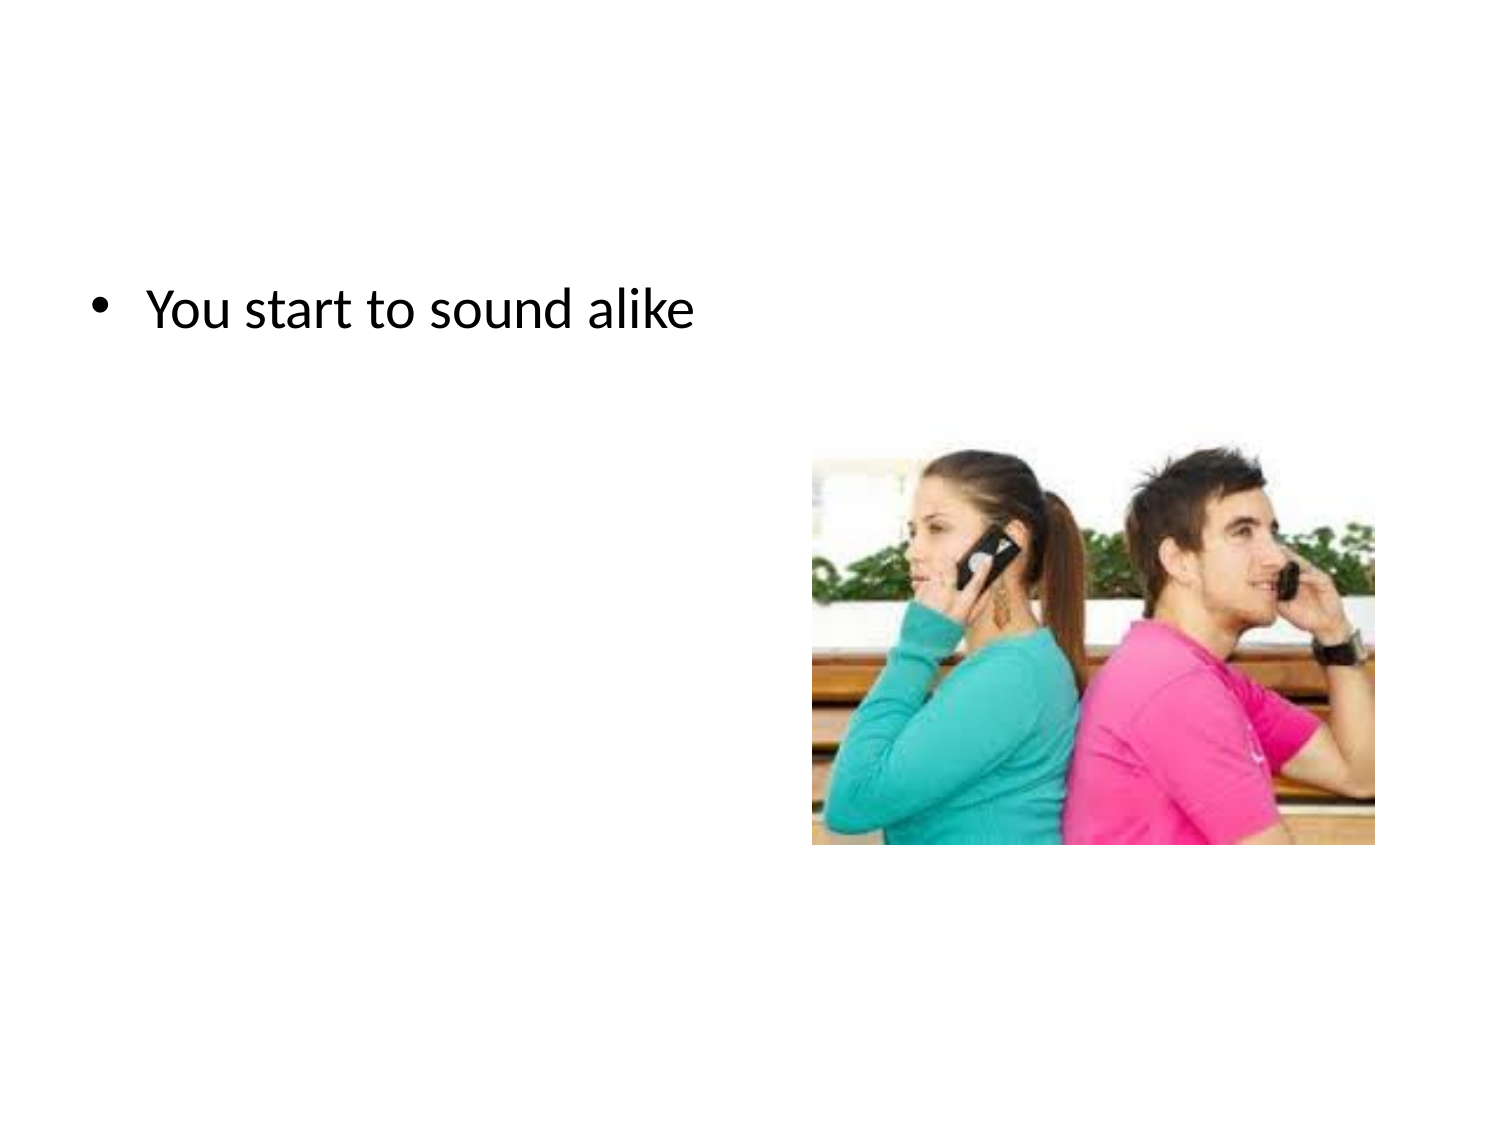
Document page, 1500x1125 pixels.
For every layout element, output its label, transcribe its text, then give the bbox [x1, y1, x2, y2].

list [812, 422, 1376, 845]
list You start to sound alike [75, 262, 738, 1005]
